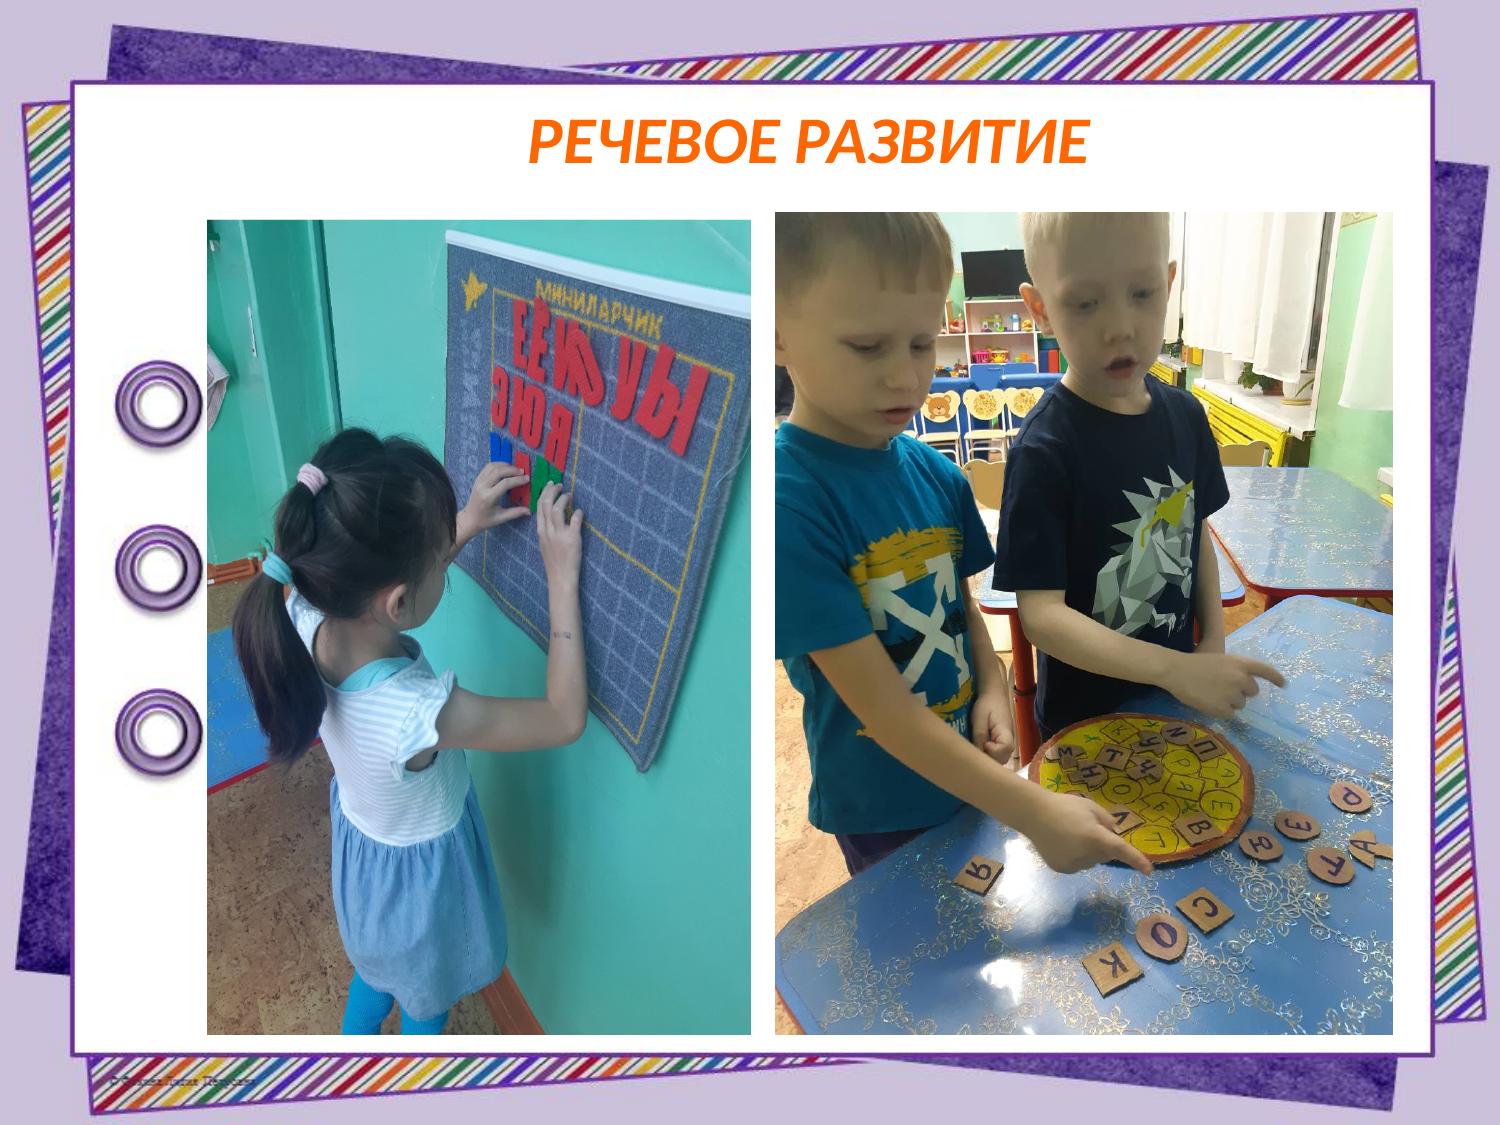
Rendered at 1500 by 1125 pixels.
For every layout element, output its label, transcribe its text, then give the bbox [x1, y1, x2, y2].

picture [0, 0, 1500, 1125]
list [70, 355, 770, 900]
title РЕЧЕВОЕ РАЗВИТИЕ [277, 90, 1341, 233]
